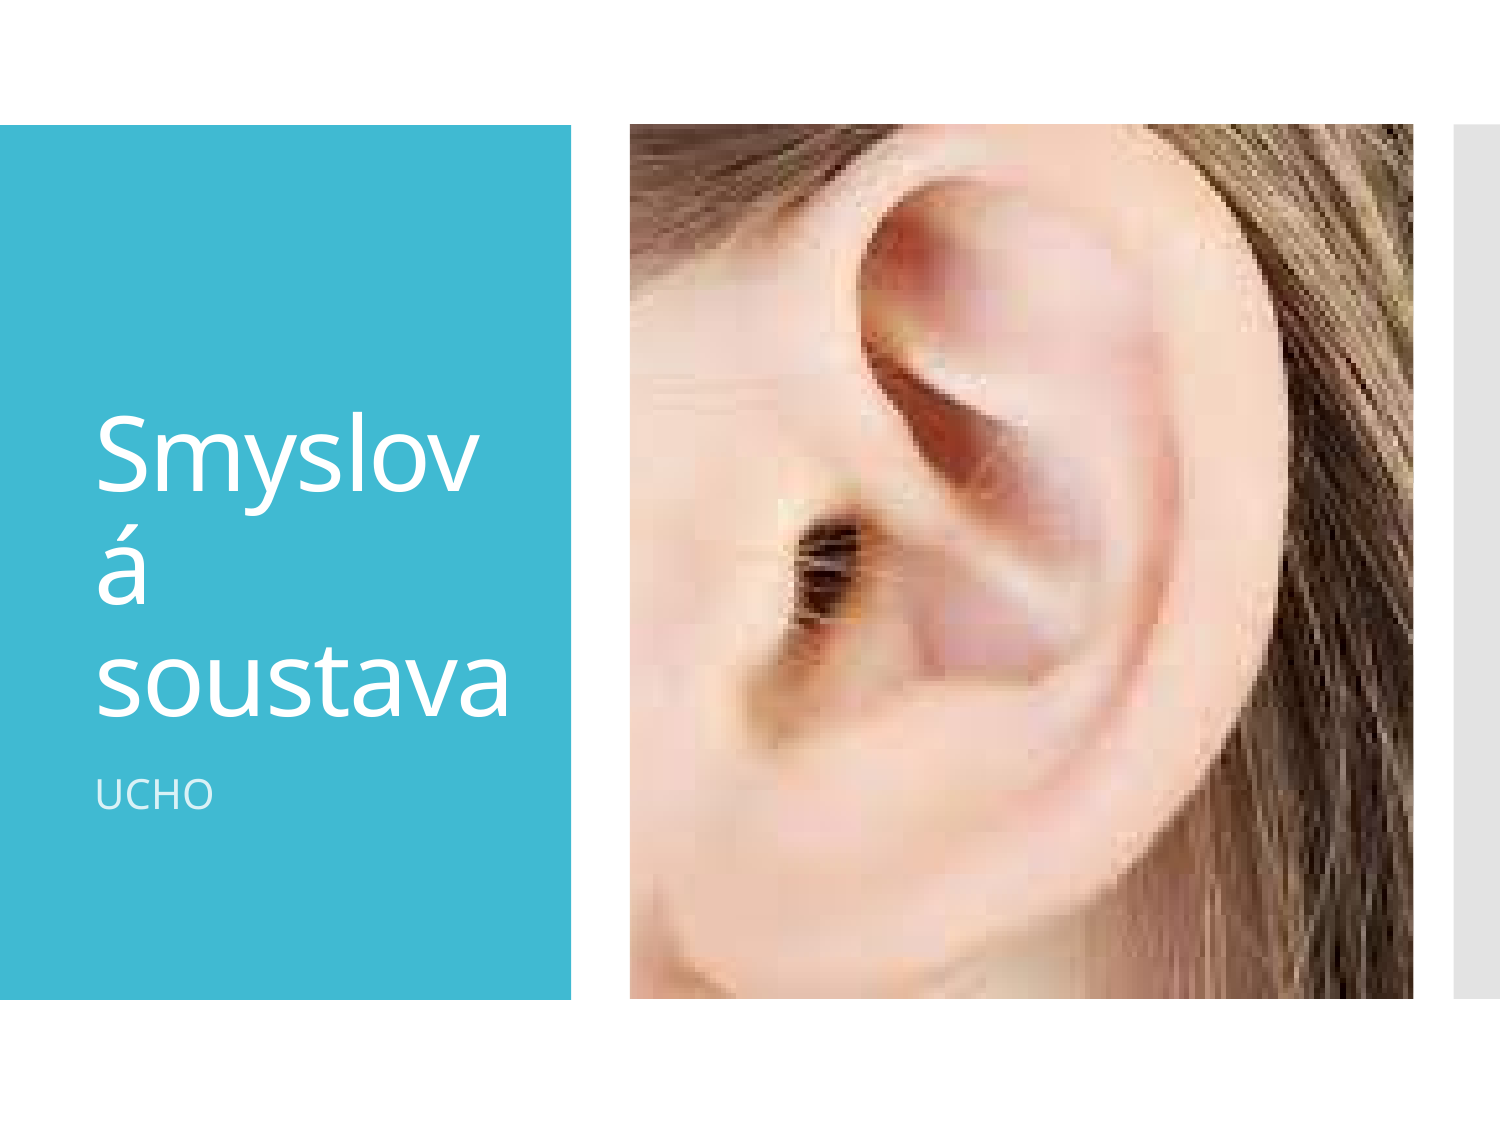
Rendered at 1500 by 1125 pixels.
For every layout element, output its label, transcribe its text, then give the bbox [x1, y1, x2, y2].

text_box [0, 0, 1500, 1125]
text_box [0, 124, 572, 1001]
picture [629, 124, 1414, 1000]
subtitle UCHO [79, 766, 533, 917]
title Smyslová soustava [79, 213, 533, 747]
text_box [1453, 124, 1500, 1000]
